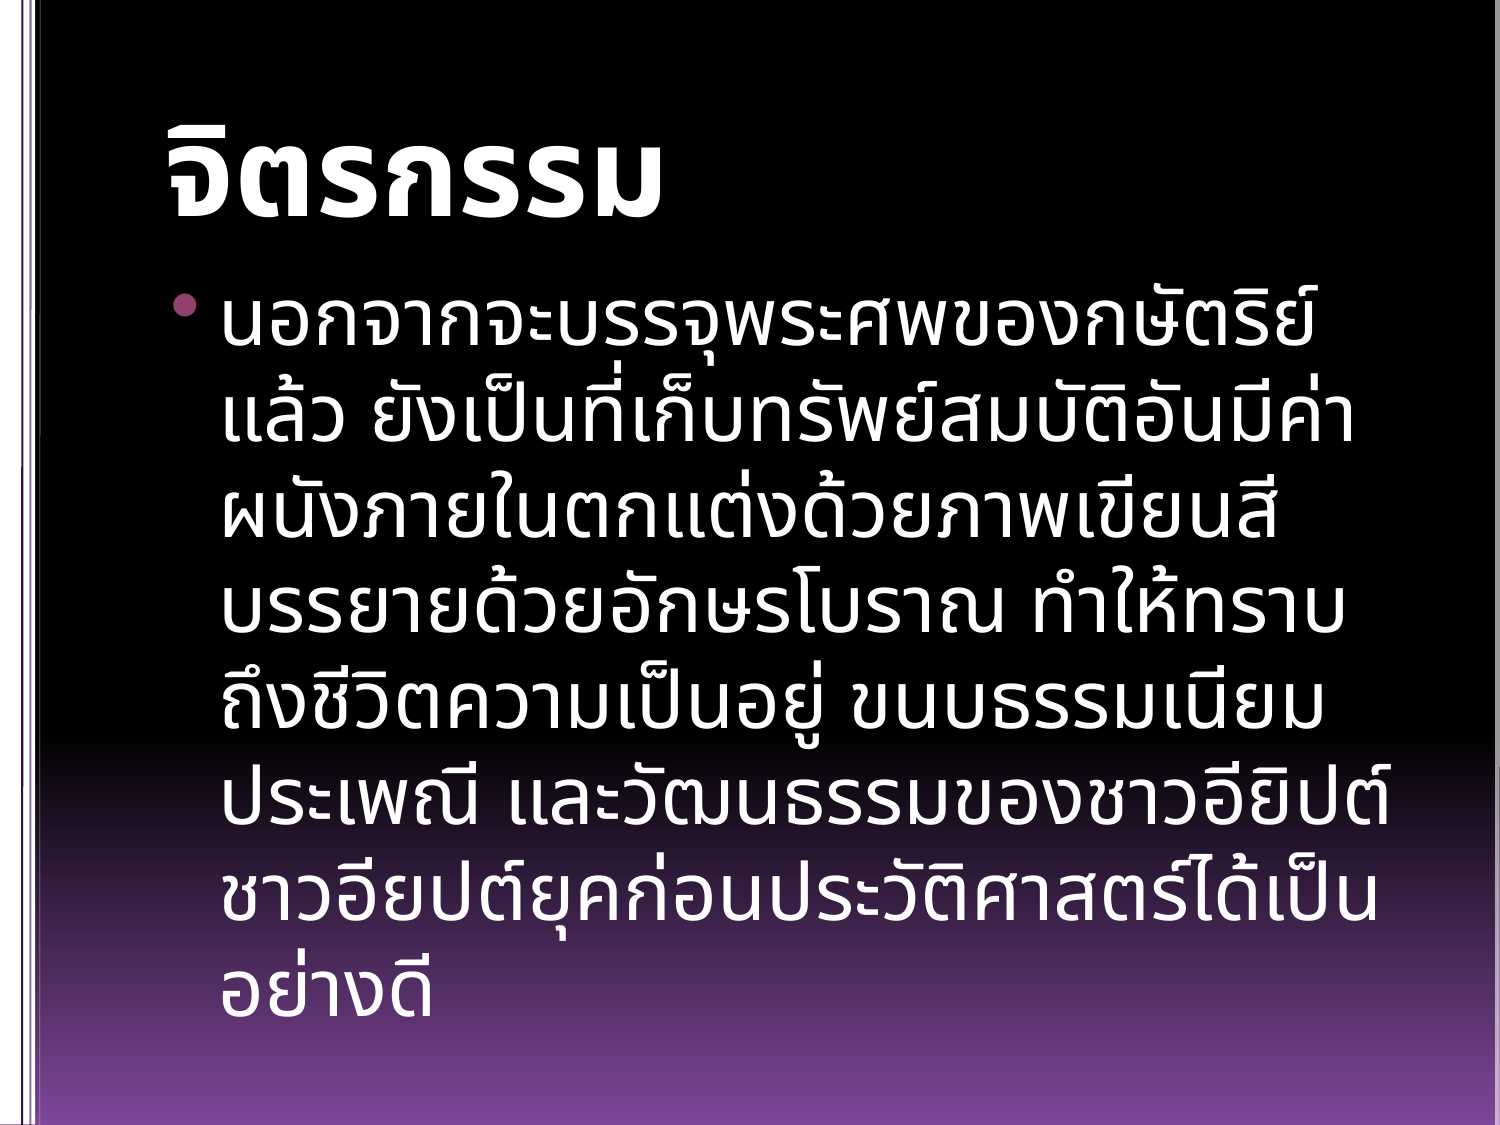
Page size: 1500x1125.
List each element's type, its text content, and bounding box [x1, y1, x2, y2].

title จิตรกรรม [150, 83, 1425, 234]
list นอกจากจะบรรจุพระศพของกษัตริย์แล้ว ยังเป็นที่เก็บทรัพย์สมบัติอันมีค่า ผนังภายในตกแต่งด้วยภาพเขียนสี บรรยายด้วยอักษรโบราณ ทำให้ทราบถึงชีวิตความเป็นอยู่ ขนบธรรมเนียมประเพณี และวัฒนธรรมของชาวอียิปต์ชาวอียปต์ยุคก่อนประวัติศาสตร์ได้เป็นอย่างดี [150, 257, 1425, 1043]
